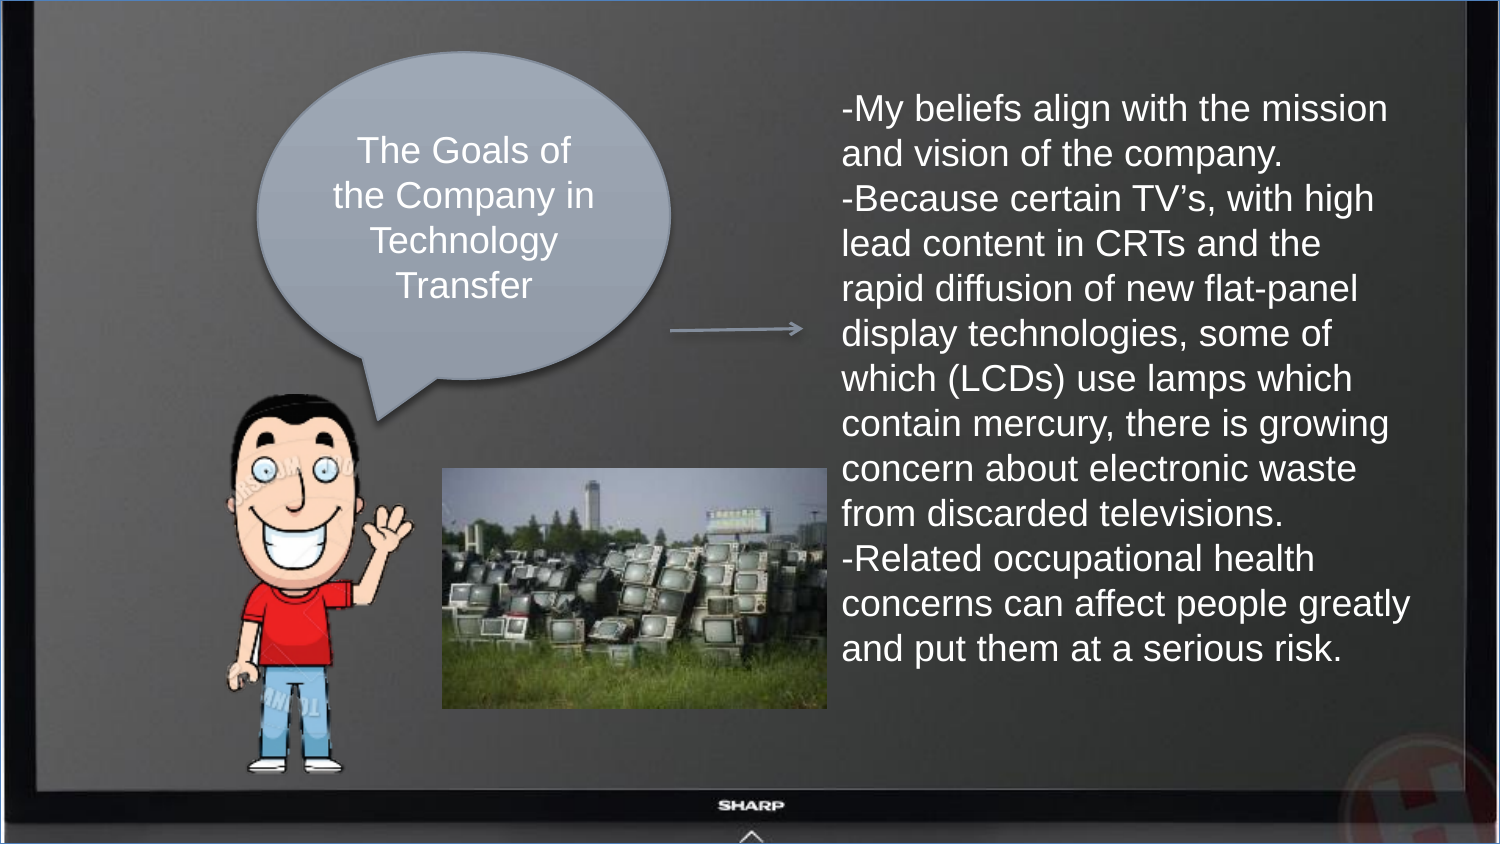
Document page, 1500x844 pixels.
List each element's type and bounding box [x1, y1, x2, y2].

list [0, 0, 1500, 844]
text_box [669, 327, 804, 332]
picture [128, 393, 828, 778]
